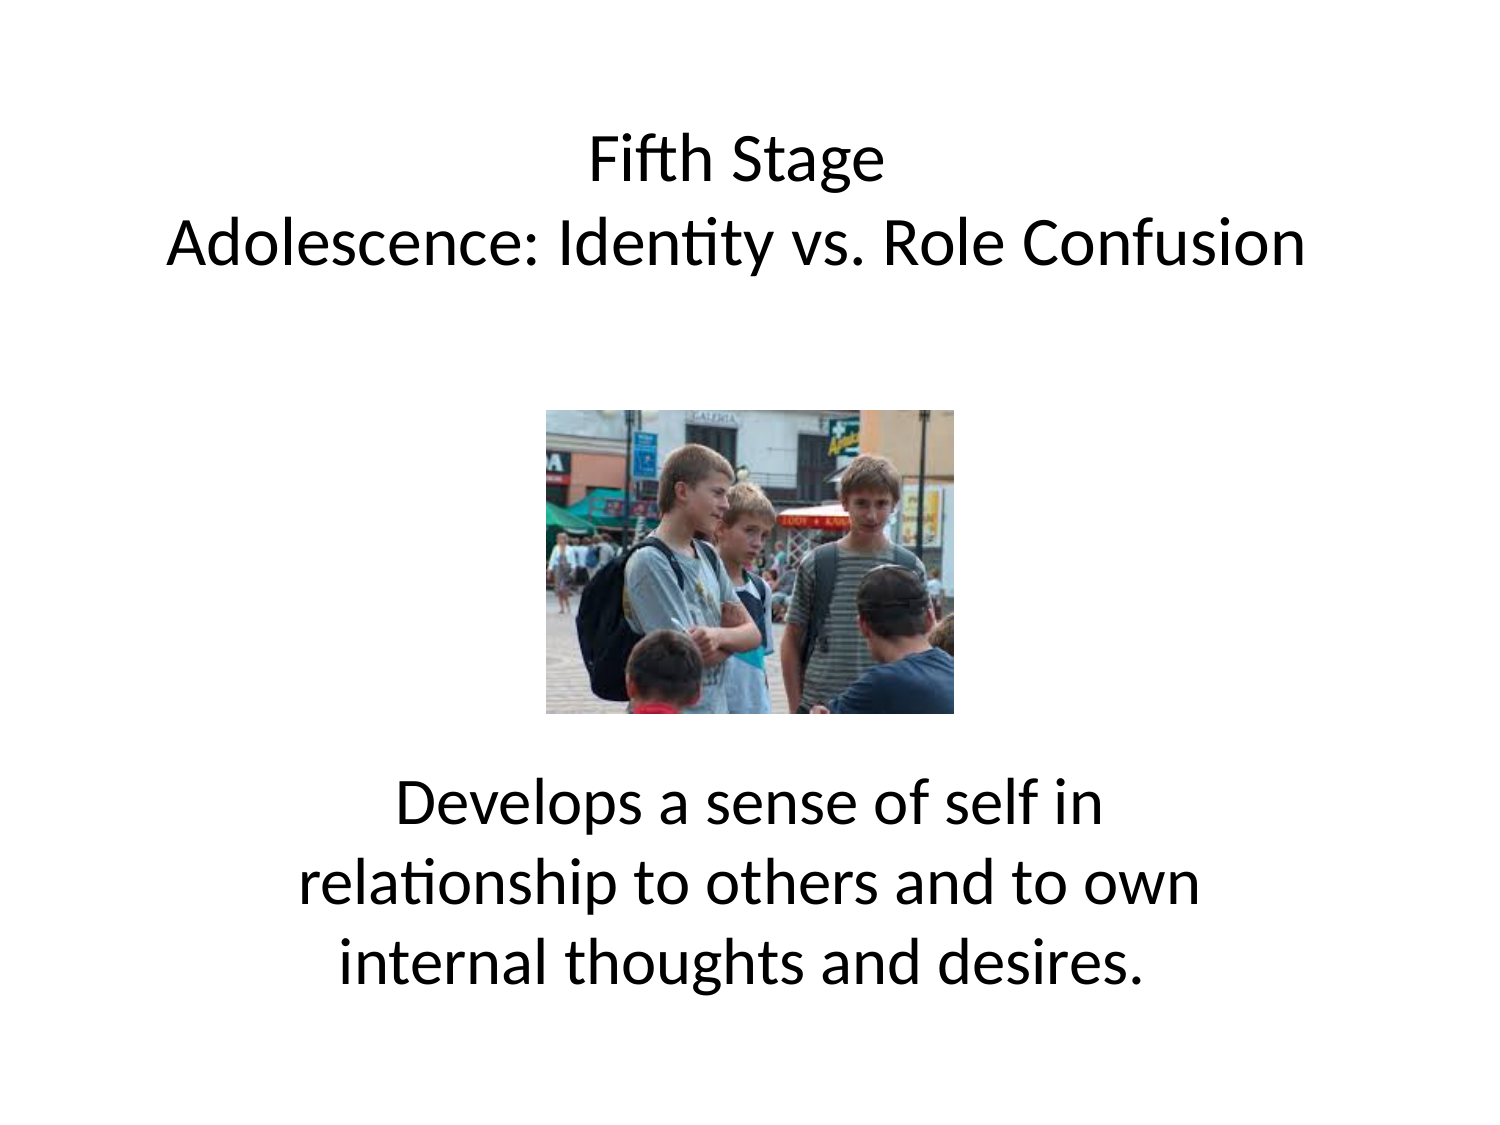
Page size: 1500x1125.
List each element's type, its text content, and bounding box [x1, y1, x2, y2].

title Fifth Stage Adolescence: Identity vs. Role Confusion [99, 75, 1375, 400]
subtitle Develops a sense of self in relationship to others and to own internal thoughts and desires. [225, 750, 1275, 1038]
picture [546, 410, 954, 715]
